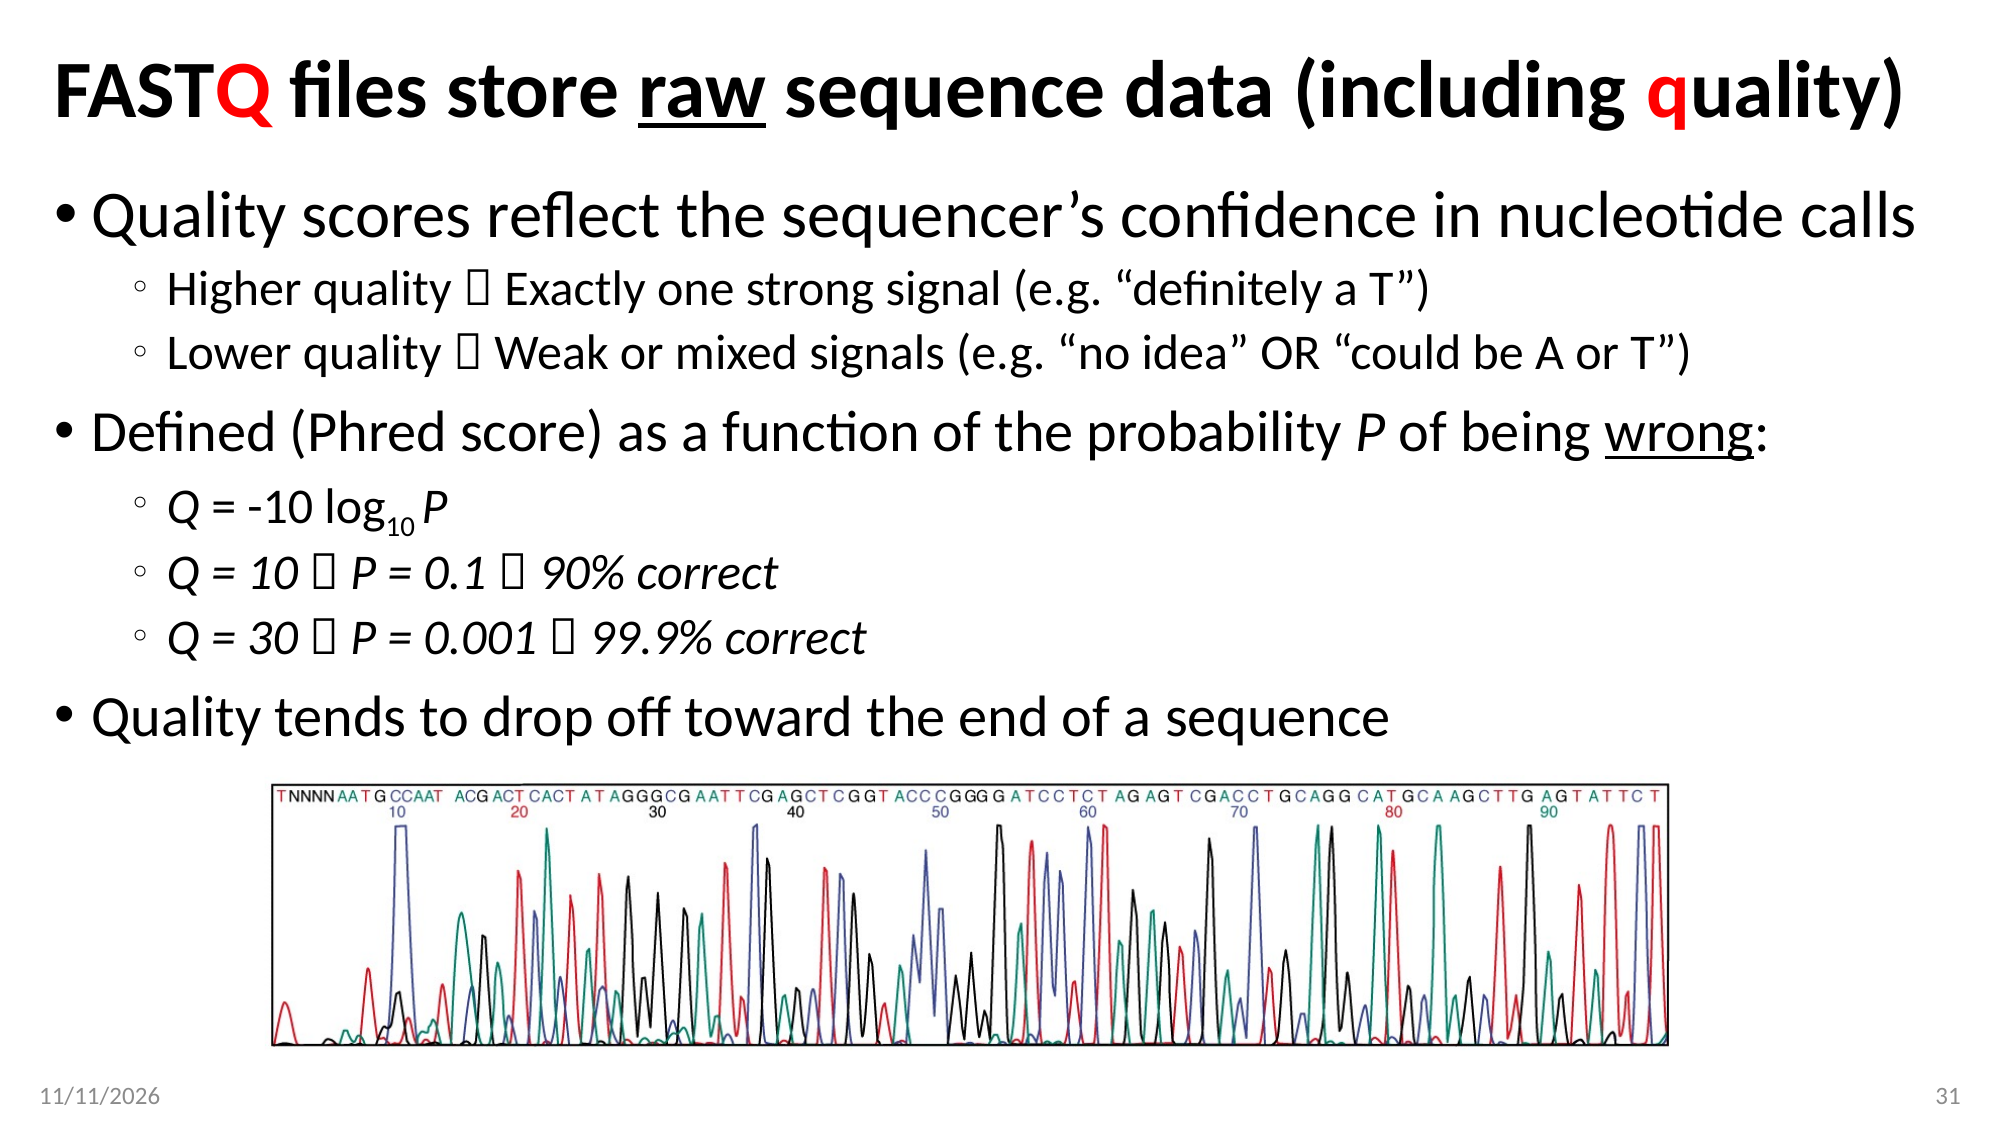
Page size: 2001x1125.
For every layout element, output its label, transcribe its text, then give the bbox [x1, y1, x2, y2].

title FASTQ files store raw sequence data (including quality) [39, 37, 1961, 145]
slide_number 31 [1510, 1064, 1961, 1125]
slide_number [39, 1064, 490, 1125]
list Quality scores reflect the sequencer’s confidence in nucleotide calls Higher quality  Exactly one strong signal (e.g. “definitely a T”) Lower quality  Weak or mixed signals (e.g. “no idea” OR “could be A or T”) Defined (Phred score) as a function of the probability P of being wrong: Q = -10 log10 P Q = 10  P = 0.1  90% correct Q = 30  P = 0.001  99.9% correct Quality tends to drop off toward the end of a sequence [39, 172, 1961, 338]
picture [264, 775, 1678, 1058]
